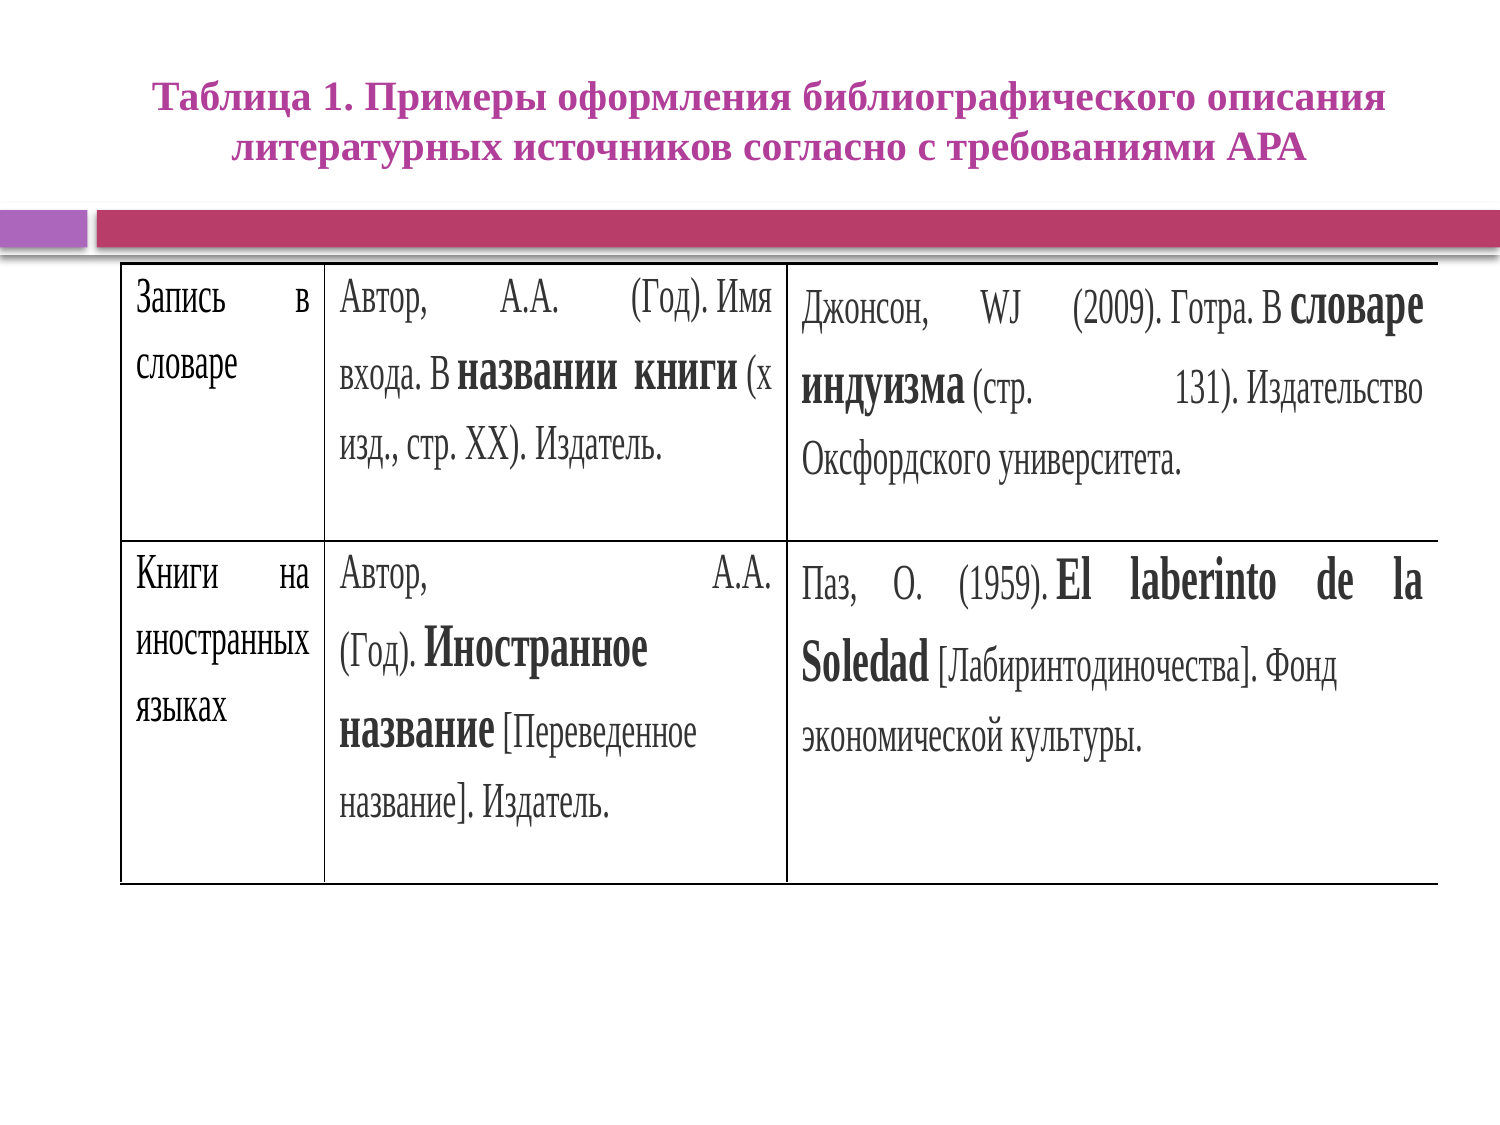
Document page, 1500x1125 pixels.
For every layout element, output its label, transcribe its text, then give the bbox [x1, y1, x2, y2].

title Таблица 1. Примеры оформления библиографического описания литературных источников согласно с требованиями АРА [100, 37, 1438, 200]
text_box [100, 262, 1439, 1001]
